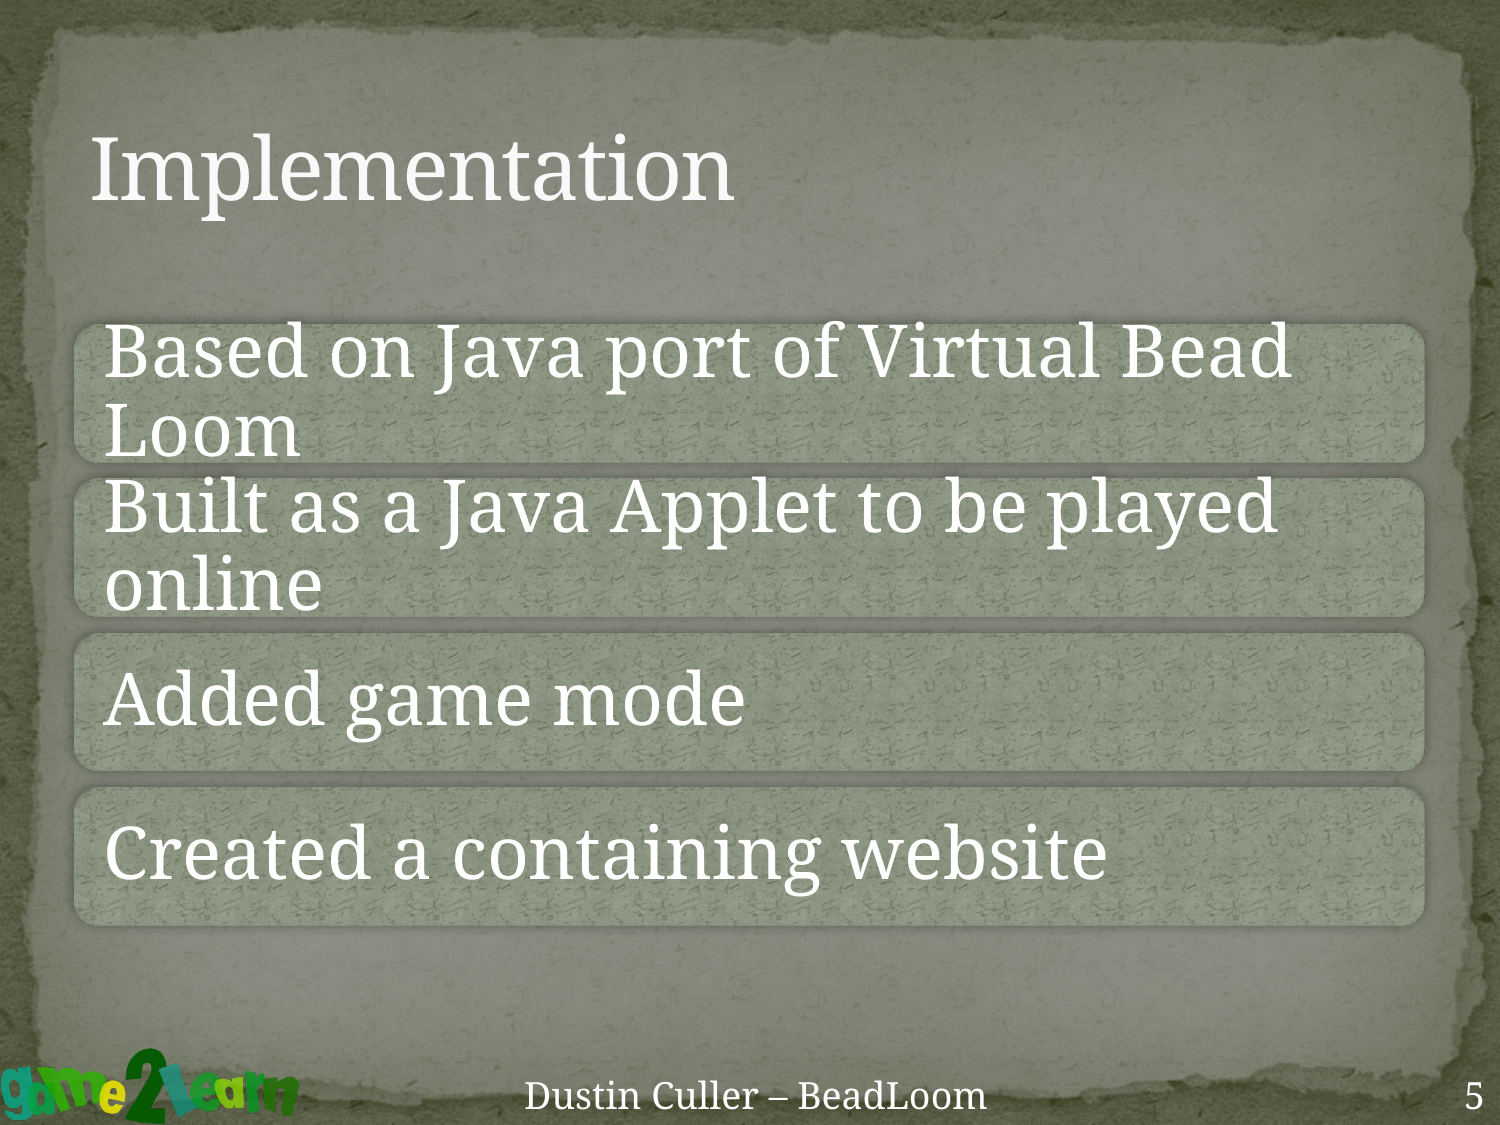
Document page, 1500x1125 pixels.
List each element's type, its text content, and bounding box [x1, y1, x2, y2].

text_box 5 [1437, 1064, 1500, 1125]
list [77, 252, 1424, 998]
title Implementation [74, 24, 1425, 225]
text_box Dustin Culler – BeadLoom Game [462, 1064, 1050, 1125]
picture [0, 1047, 300, 1125]
